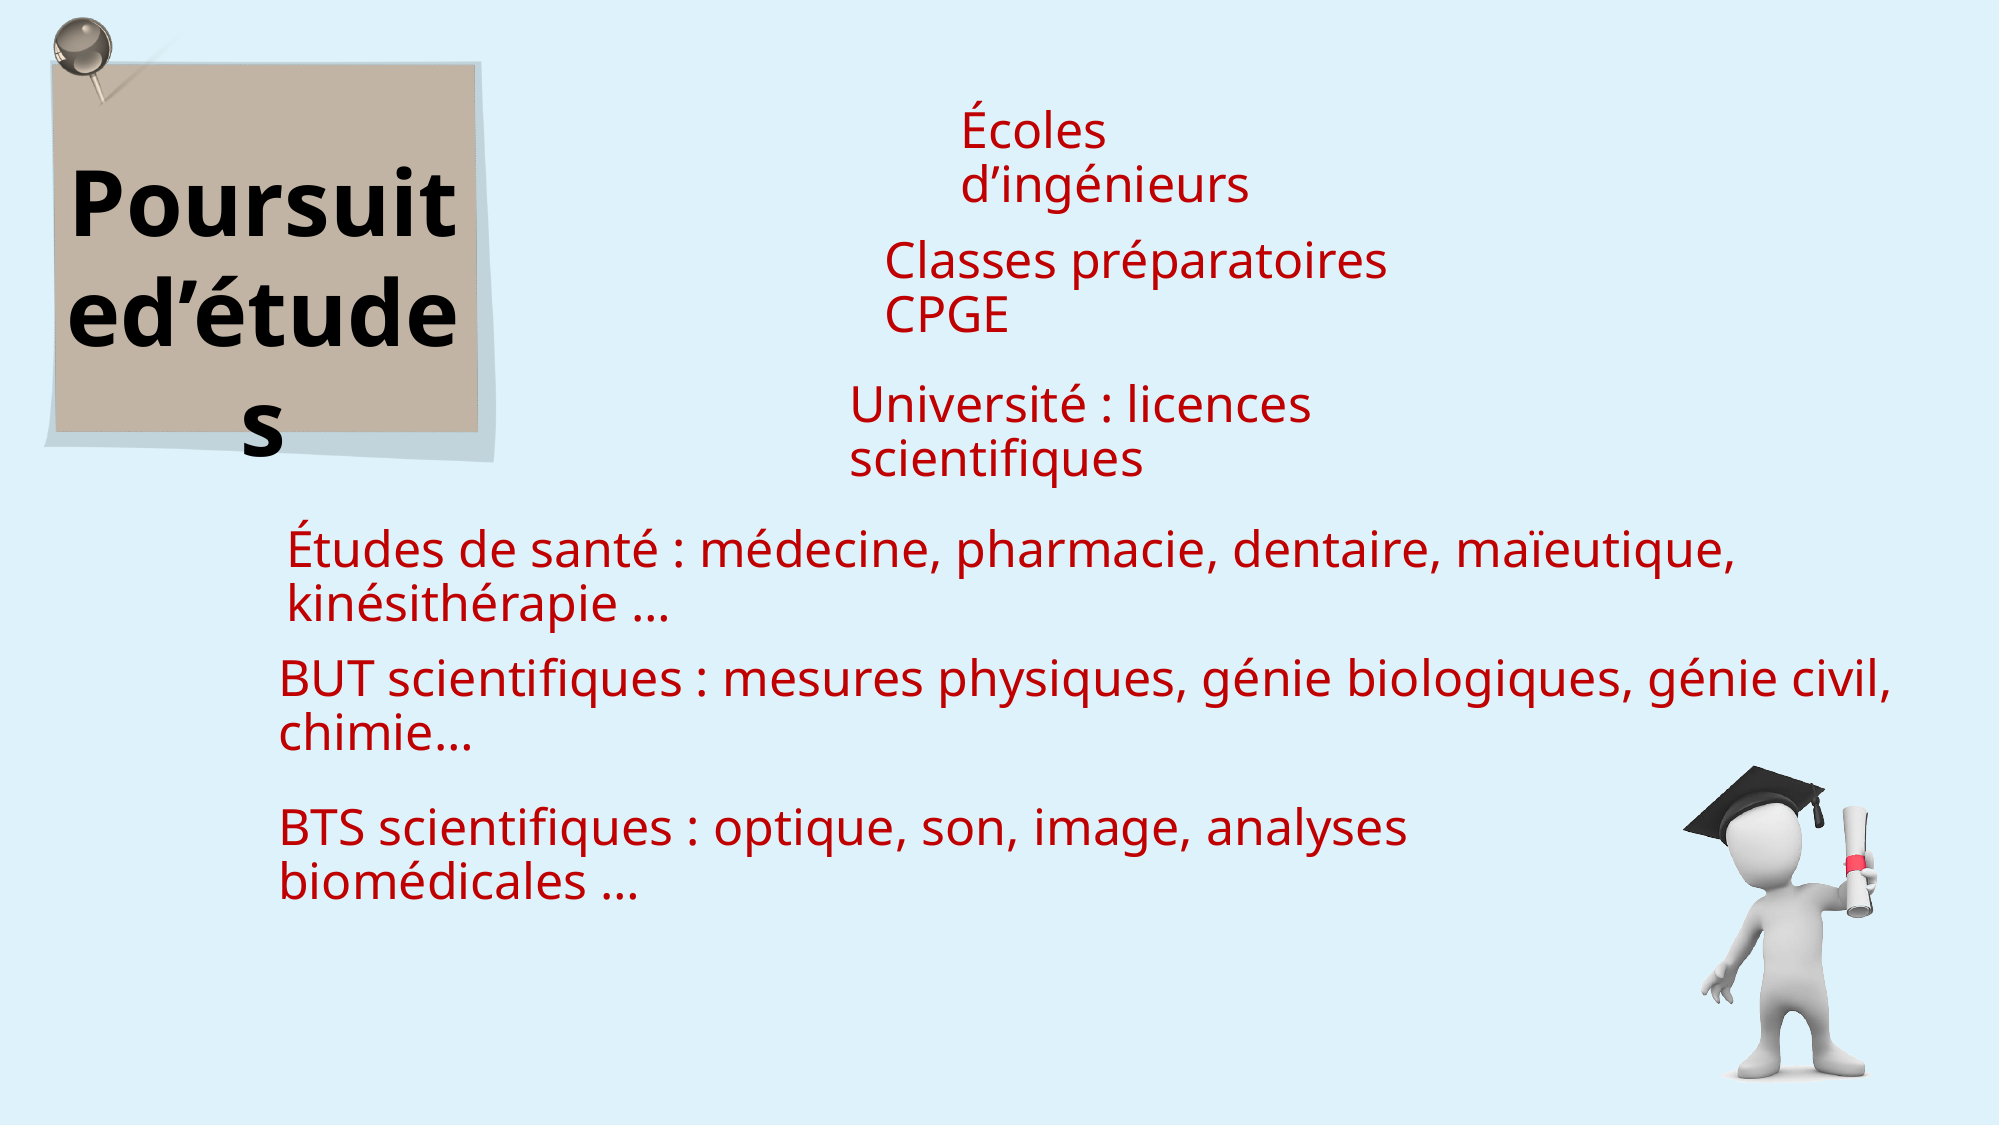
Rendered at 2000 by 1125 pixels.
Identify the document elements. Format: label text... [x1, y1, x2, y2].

text_box Études de santé : médecine, pharmacie, dentaire, maïeutique, kinésithérapie … [271, 517, 2000, 641]
text_box Université : licences scientifiques [834, 371, 1591, 495]
text_box Classes préparatoires CPGE [869, 228, 1533, 352]
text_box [0, 4, 550, 508]
picture [1623, 750, 1967, 1094]
text_box Écoles d’ingénieurs [945, 97, 1383, 221]
text_box BUT scientifiques : mesures physiques, génie biologiques, génie civil, chimie… [263, 646, 1988, 769]
text_box BTS scientifiques : optique, son, image, analyses biomédicales … [263, 794, 1623, 918]
